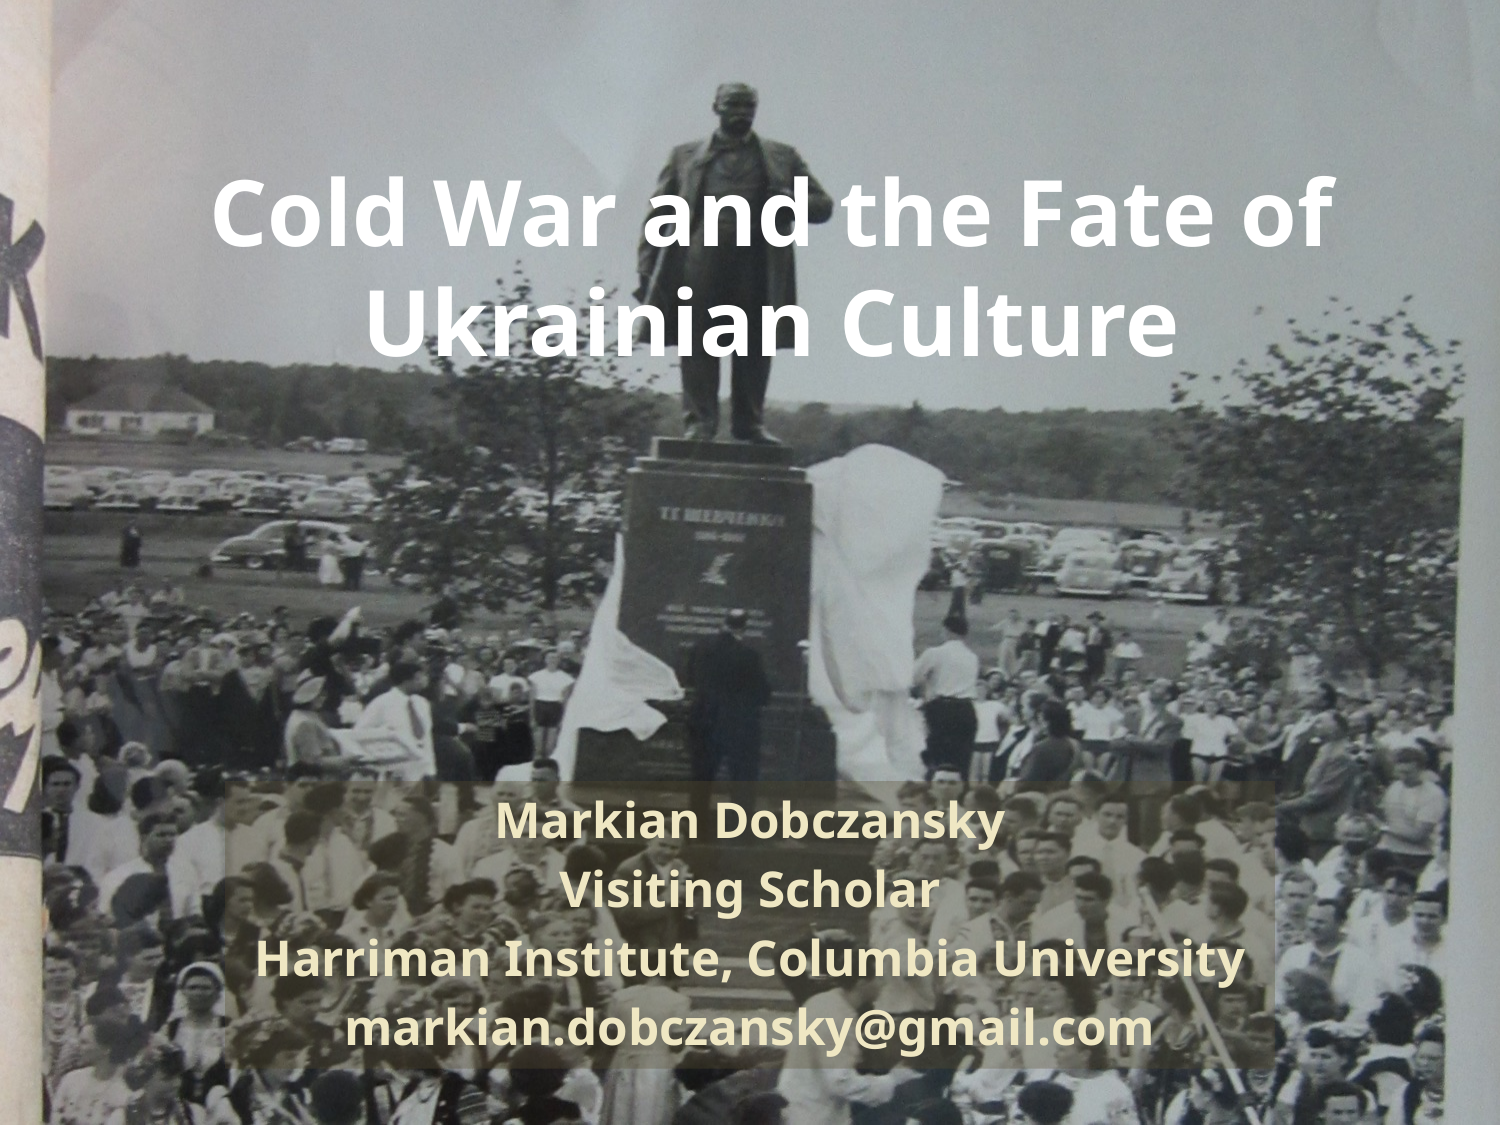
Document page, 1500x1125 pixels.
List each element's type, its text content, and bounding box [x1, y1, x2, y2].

picture [0, 0, 1500, 1125]
subtitle Markian Dobczansky Visiting Scholar Harriman Institute, Columbia University markian.dobczansky@gmail.com [225, 781, 1275, 1069]
title Cold War and the Fate of Ukrainian Culture [133, 144, 1409, 386]
